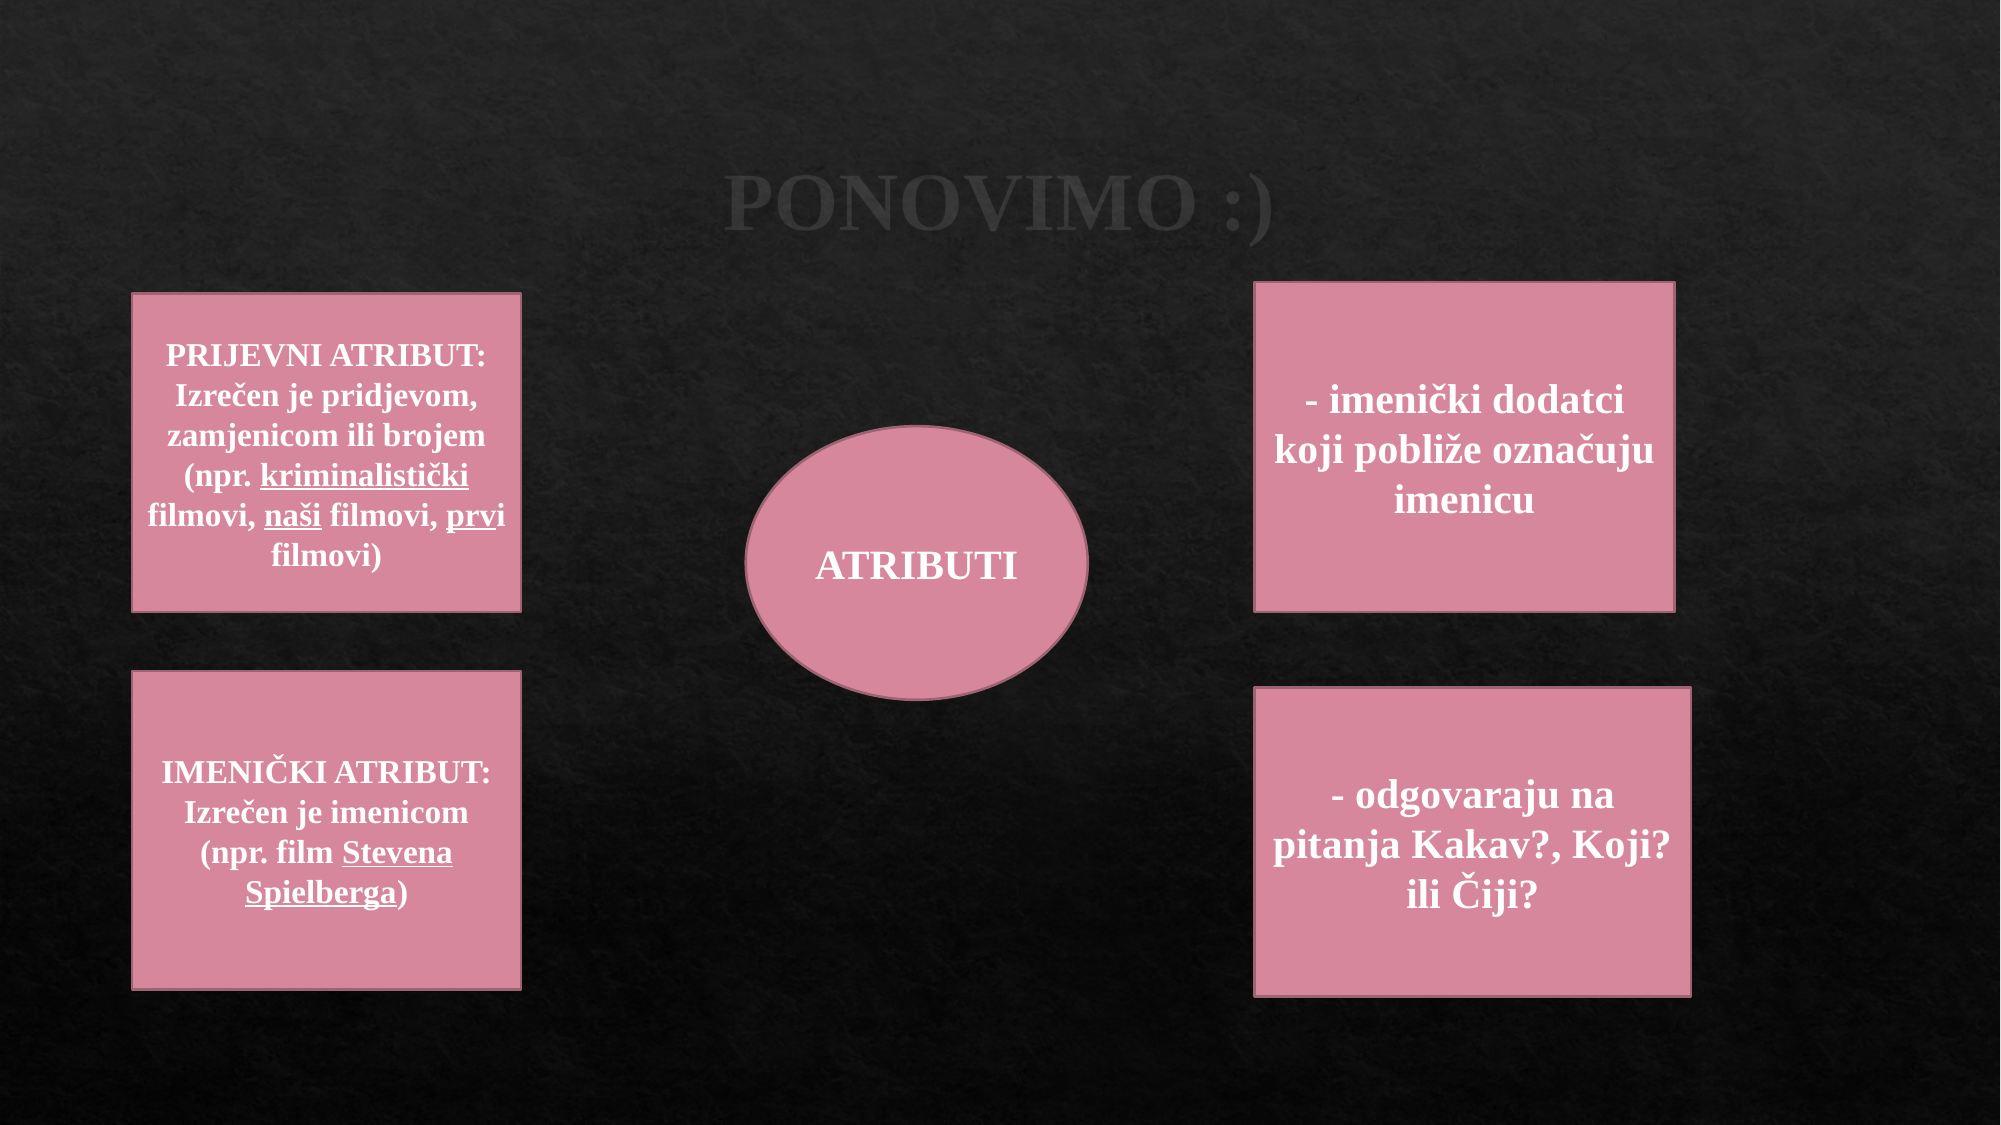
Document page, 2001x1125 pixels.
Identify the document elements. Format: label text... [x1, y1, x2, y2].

text_box - imenički dodatci koji pobliže označuju imenicu [1253, 281, 1676, 613]
text_box - odgovaraju na pitanja Kakav?, Koji? ili Čiji? [1253, 686, 1692, 998]
text_box IMENIČKI ATRIBUT: Izrečen je imenicom (npr. film Stevena Spielberga) [131, 670, 522, 991]
text_box PRIJEVNI ATRIBUT: Izrečen je pridjevom, zamjenicom ili brojem (npr. kriminalistički filmovi, naši filmovi, prvi filmovi) [131, 292, 522, 613]
title PONOVIMO :) [149, 99, 1849, 307]
text_box ATRIBUTI [744, 424, 1090, 702]
list [149, 340, 1849, 950]
